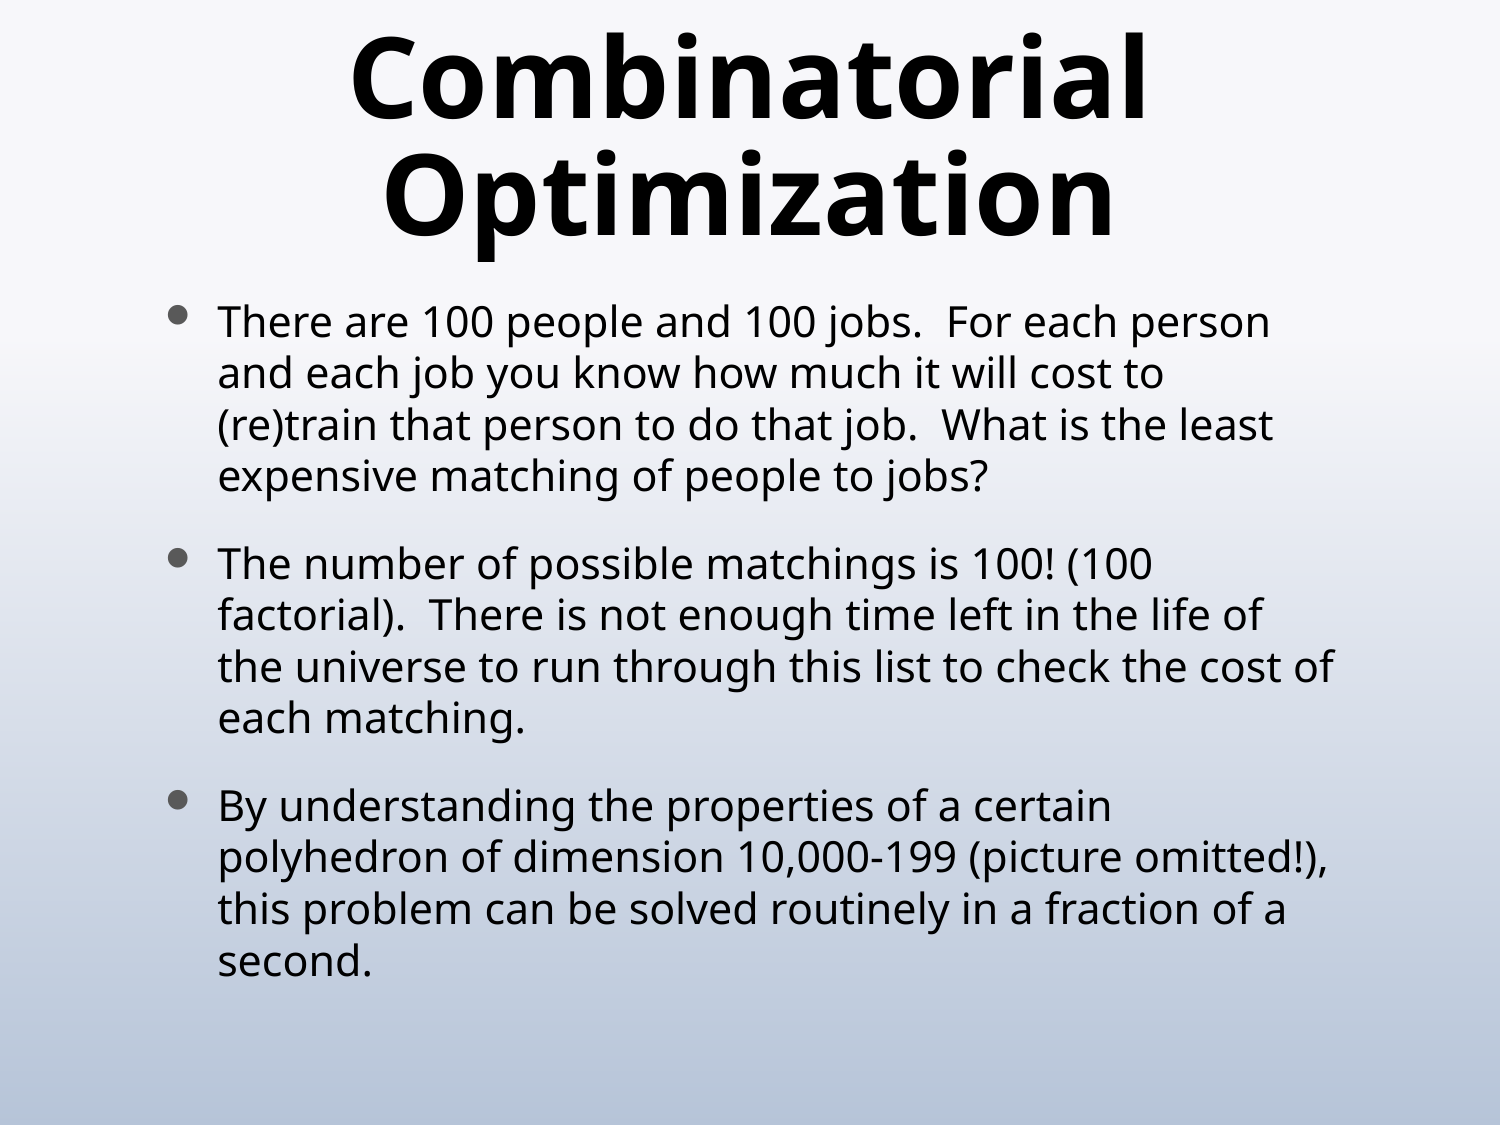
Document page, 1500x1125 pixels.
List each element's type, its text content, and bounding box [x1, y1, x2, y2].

list There are 100 people and 100 jobs. For each person and each job you know how much it will cost to (re)train that person to do that job. What is the least expensive matching of people to jobs? The number of possible matchings is 100! (100 factorial). There is not enough time left in the life of the universe to run through this list to check the cost of each matching. By understanding the properties of a certain polyhedron of dimension 10,000-199 (picture omitted!), this problem can be solved routinely in a fraction of a second. [150, 286, 1350, 993]
title Combinatorial Optimization [150, 37, 1350, 245]
